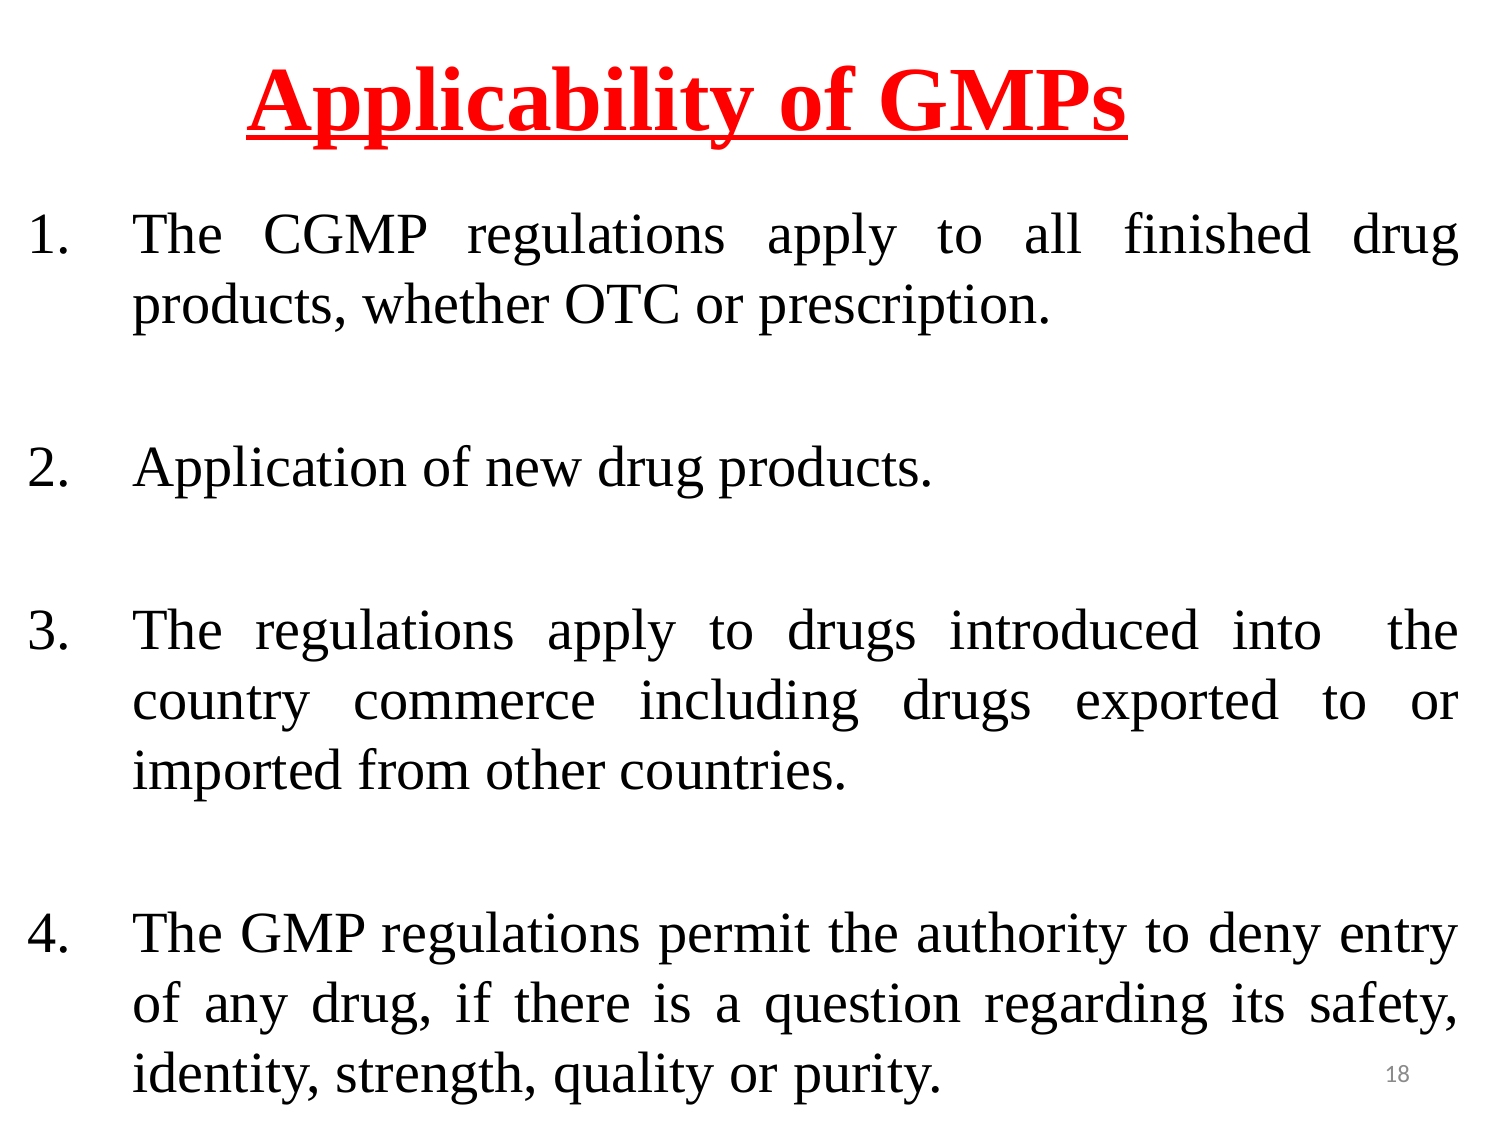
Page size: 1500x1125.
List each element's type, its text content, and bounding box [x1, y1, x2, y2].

slide_number 18 [1074, 1042, 1425, 1103]
title Applicability of GMPs [12, 24, 1363, 163]
list The CGMP regulations apply to all finished drug products, whether OTC or prescription. Application of new drug products. The regulations apply to drugs introduced into the country commerce including drugs exported to or imported from other countries. The GMP regulations permit the authority to deny entry of any drug, if there is a question regarding its safety, identity, strength, quality or purity. [12, 187, 1475, 1113]
